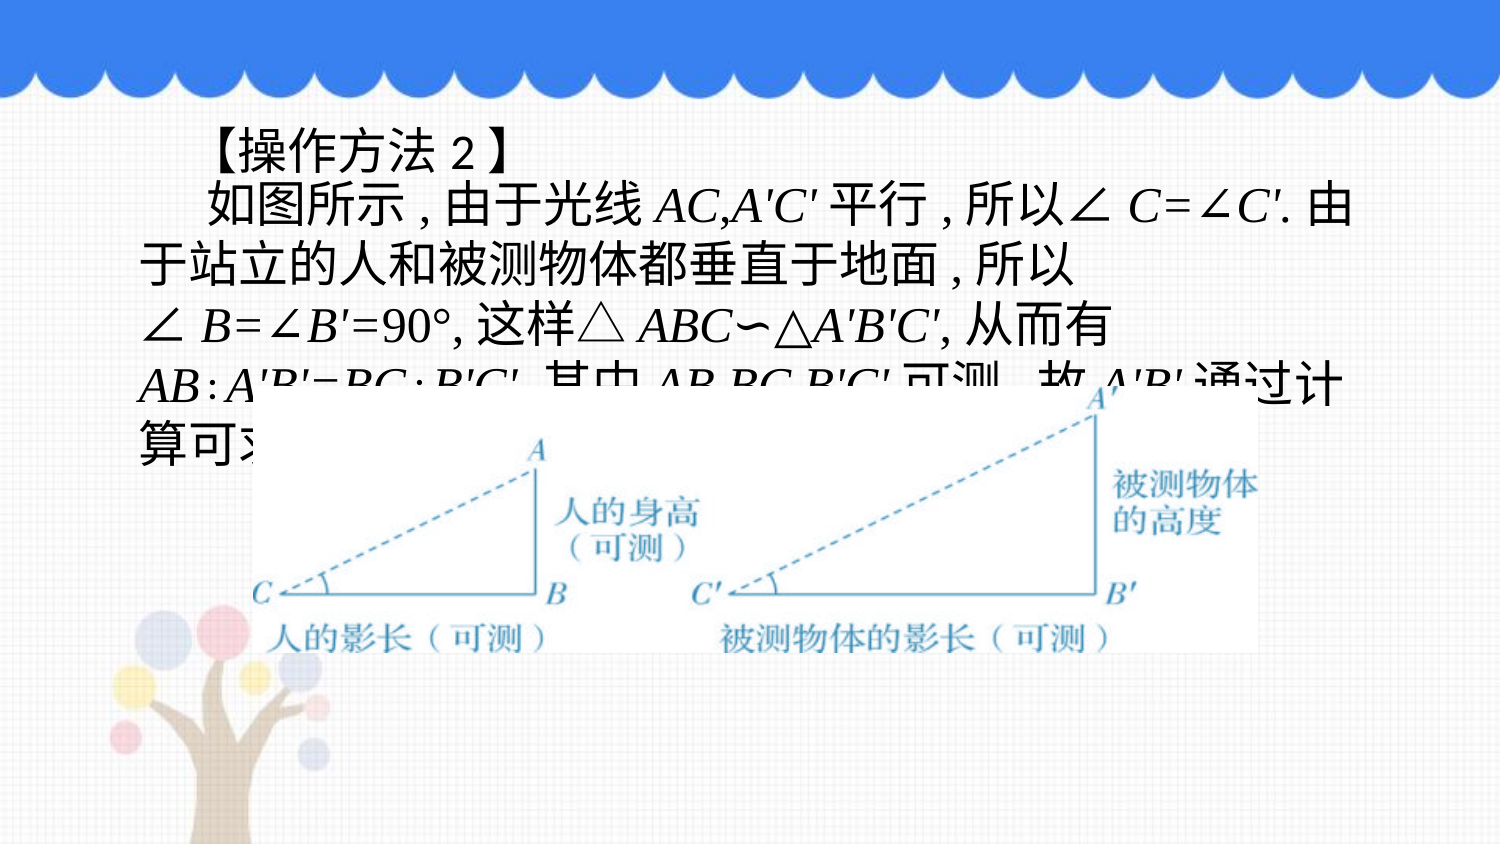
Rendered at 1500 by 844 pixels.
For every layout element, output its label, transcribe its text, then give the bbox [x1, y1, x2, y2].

picture [0, 0, 1500, 844]
text_box 【操作方法2】 [173, 111, 602, 165]
text_box 如图所示,由于光线AC,A'C'平行,所以∠C=∠C'.由于站立的人和被测物体都垂直于地面,所以∠B=∠B'=90°,这样△ABC∽△A'B'C',从而有AB∶A'B'=BC∶B'C',其中AB,BC,B'C'可测,故A'B'通过计算可求. [123, 165, 1388, 480]
